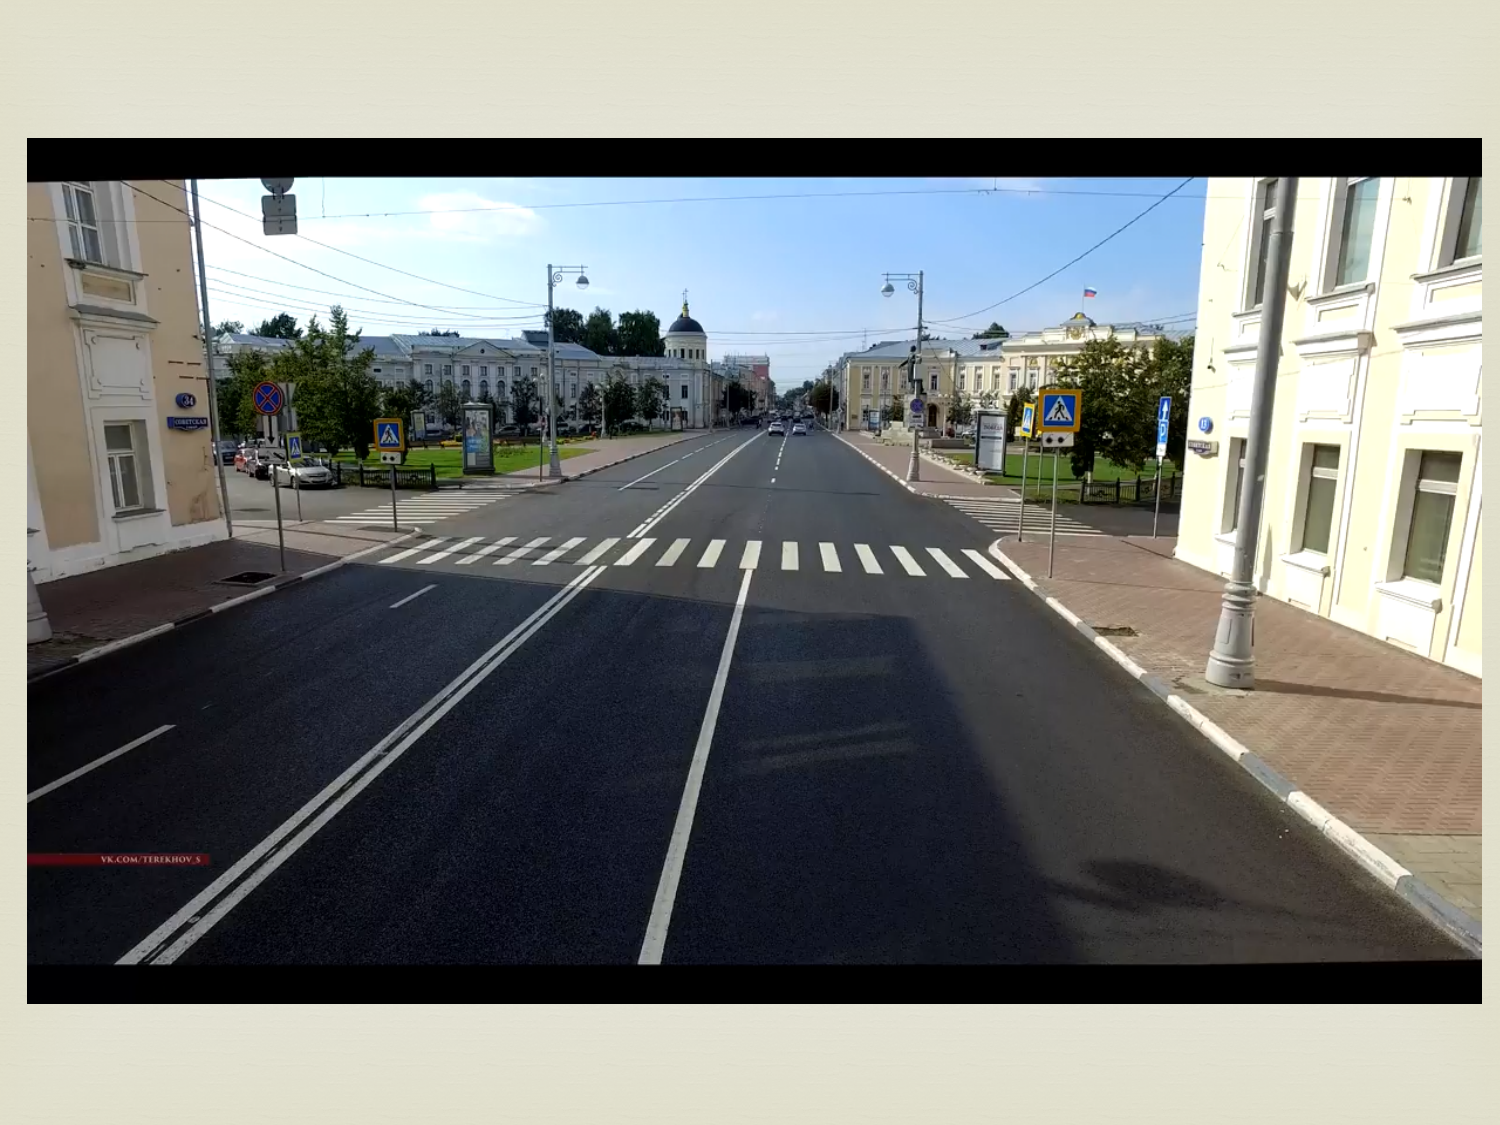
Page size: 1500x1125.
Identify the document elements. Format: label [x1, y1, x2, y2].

list [26, 136, 1483, 1006]
